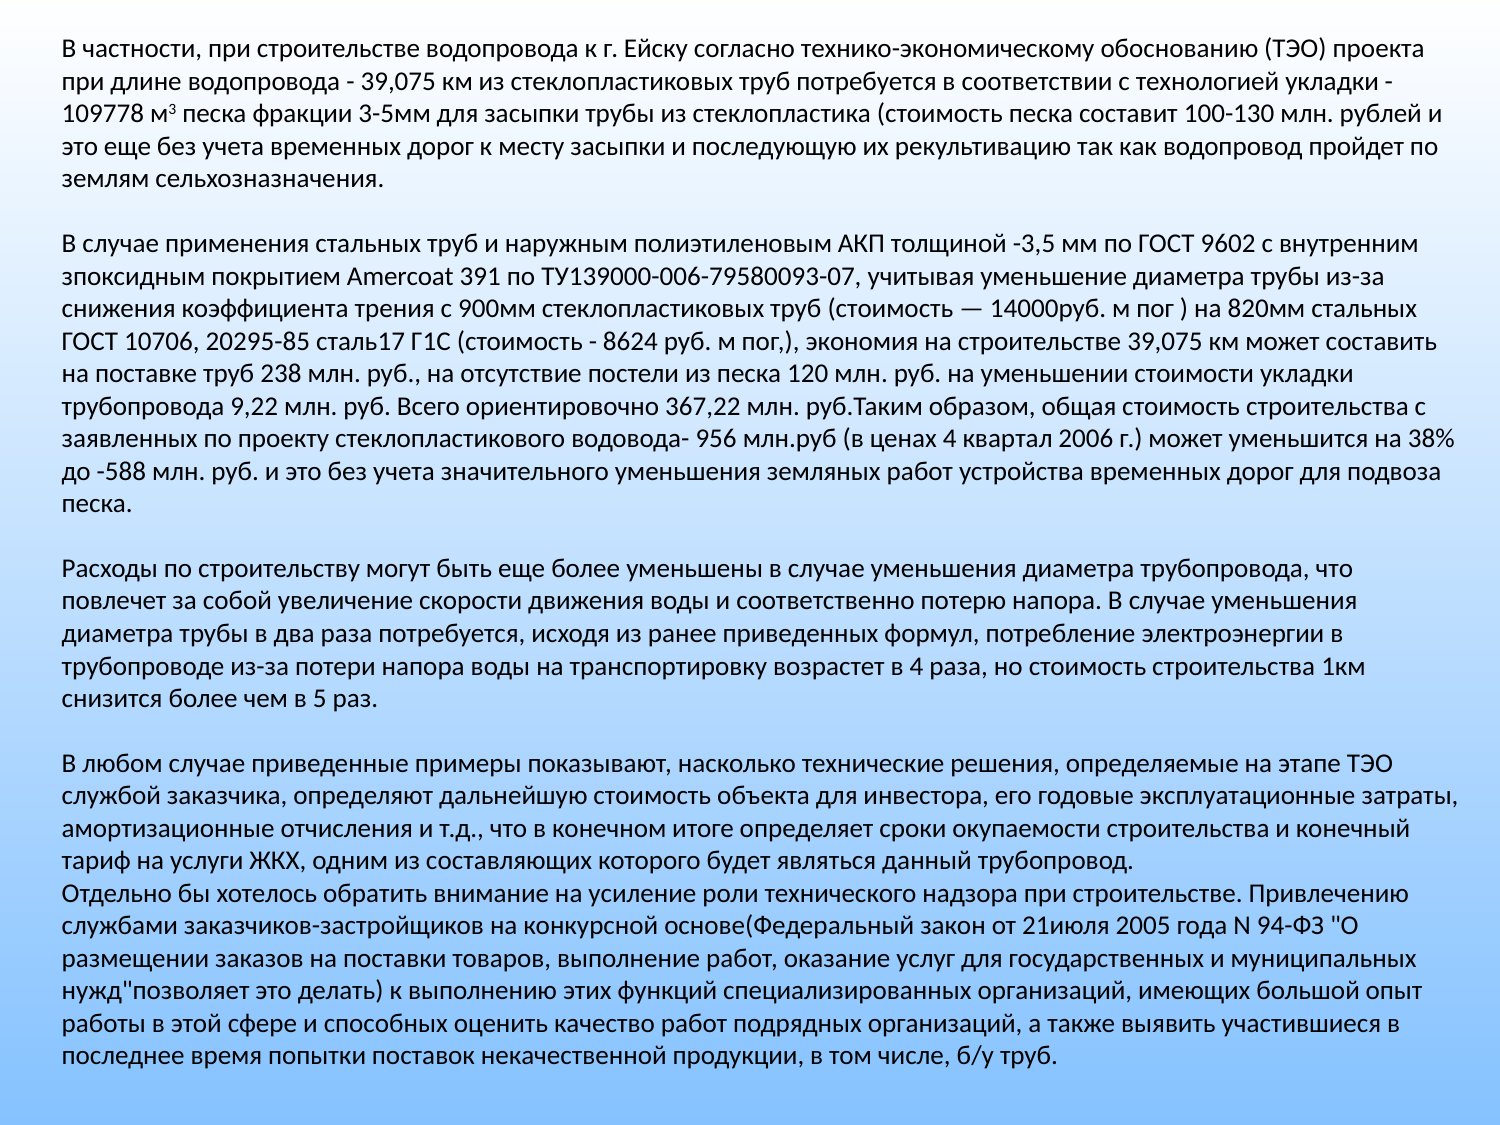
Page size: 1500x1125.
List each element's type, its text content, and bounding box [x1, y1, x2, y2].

text_box В частности, при строительстве водопровода к г. Ейску согласно технико-экономическому обоснованию (ТЭО) проекта при длине водопровода - 39,075 км из стеклопластиковых труб потребуется в соответствии с технологией укладки - 109778 м3 песка фракции 3-5мм для засыпки трубы из стеклопластика (стоимость песка составит 100-130 млн. рублей и это еще без учета временных дорог к месту засыпки и последующую их рекультивацию так как водопровод пройдет по землям сельхозназначения. В случае применения стальных труб и наружным полиэтиленовым АКП толщиной -3,5 мм по ГОСТ 9602 с внутренним зпоксидным покрытием Amercoat 391 по ТУ139000-006-79580093-07, учитывая уменьшение диаметра трубы из-за снижения коэффициента трения с 900мм стеклопластиковых труб (стоимость — 14000руб. м пог ) на 820мм стальных ГОСТ 10706, 20295-85 сталь17 Г1С (стоимость - 8624 руб. м пог,), экономия на строительстве 39,075 км может составить на поставке труб 238 млн. руб., на отсутствие постели из песка 120 млн. руб. на уменьшении стоимости укладки трубопровода 9,22 млн. руб. Всего ориентировочно 367,22 млн. руб.Таким образом, общая стоимость строительства с заявленных по проекту стеклопластикового водовода- 956 млн.руб (в ценах 4 квартал 2006 г.) может уменьшится на 38% до -588 млн. руб. и это без учета значительного уменьшения земляных работ устройства временных дорог для подвоза песка. Расходы по строительству могут быть еще более уменьшены в случае уменьшения диаметра трубопровода, что повлечет за собой увеличение скорости движения воды и соответственно потерю напора. В случае уменьшения диаметра трубы в два раза потребуется, исходя из ранее приведенных формул, потребление электроэнергии в трубопроводе из-за потери напора воды на транспортировку возрастет в 4 раза, но стоимость строительства 1км снизится более чем в 5 раз. В любом случае приведенные примеры показывают, насколько технические решения, определяемые на этапе ТЭО службой заказчика, определяют дальнейшую стоимость объекта для инвестора, его годовые эксплуатационные затраты, амортизационные отчисления и т.д., что в конечном итоге определяет сроки окупаемости строительства и конечный тариф на услуги ЖКХ, одним из составляющих которого будет являться данный трубопровод. Отдельно бы хотелось обратить внимание на усиление роли технического надзора при строительстве. Привлечению службами заказчиков-застройщиков на конкурсной основе(Федеральный закон от 21июля 2005 года N 94-ФЗ "О размещении заказов на поставки товаров, выполнение работ, оказание услуг для государственных и муниципальных нужд"позволяет это делать) к выполнению этих функций специализированных организаций, имеющих большой опыт работы в этой сфере и способных оценить качество работ подрядных организаций, а также выявить участившиеся в последнее время попытки поставок некачественной продукции, в том числе, б/у труб. [46, 23, 1477, 1078]
